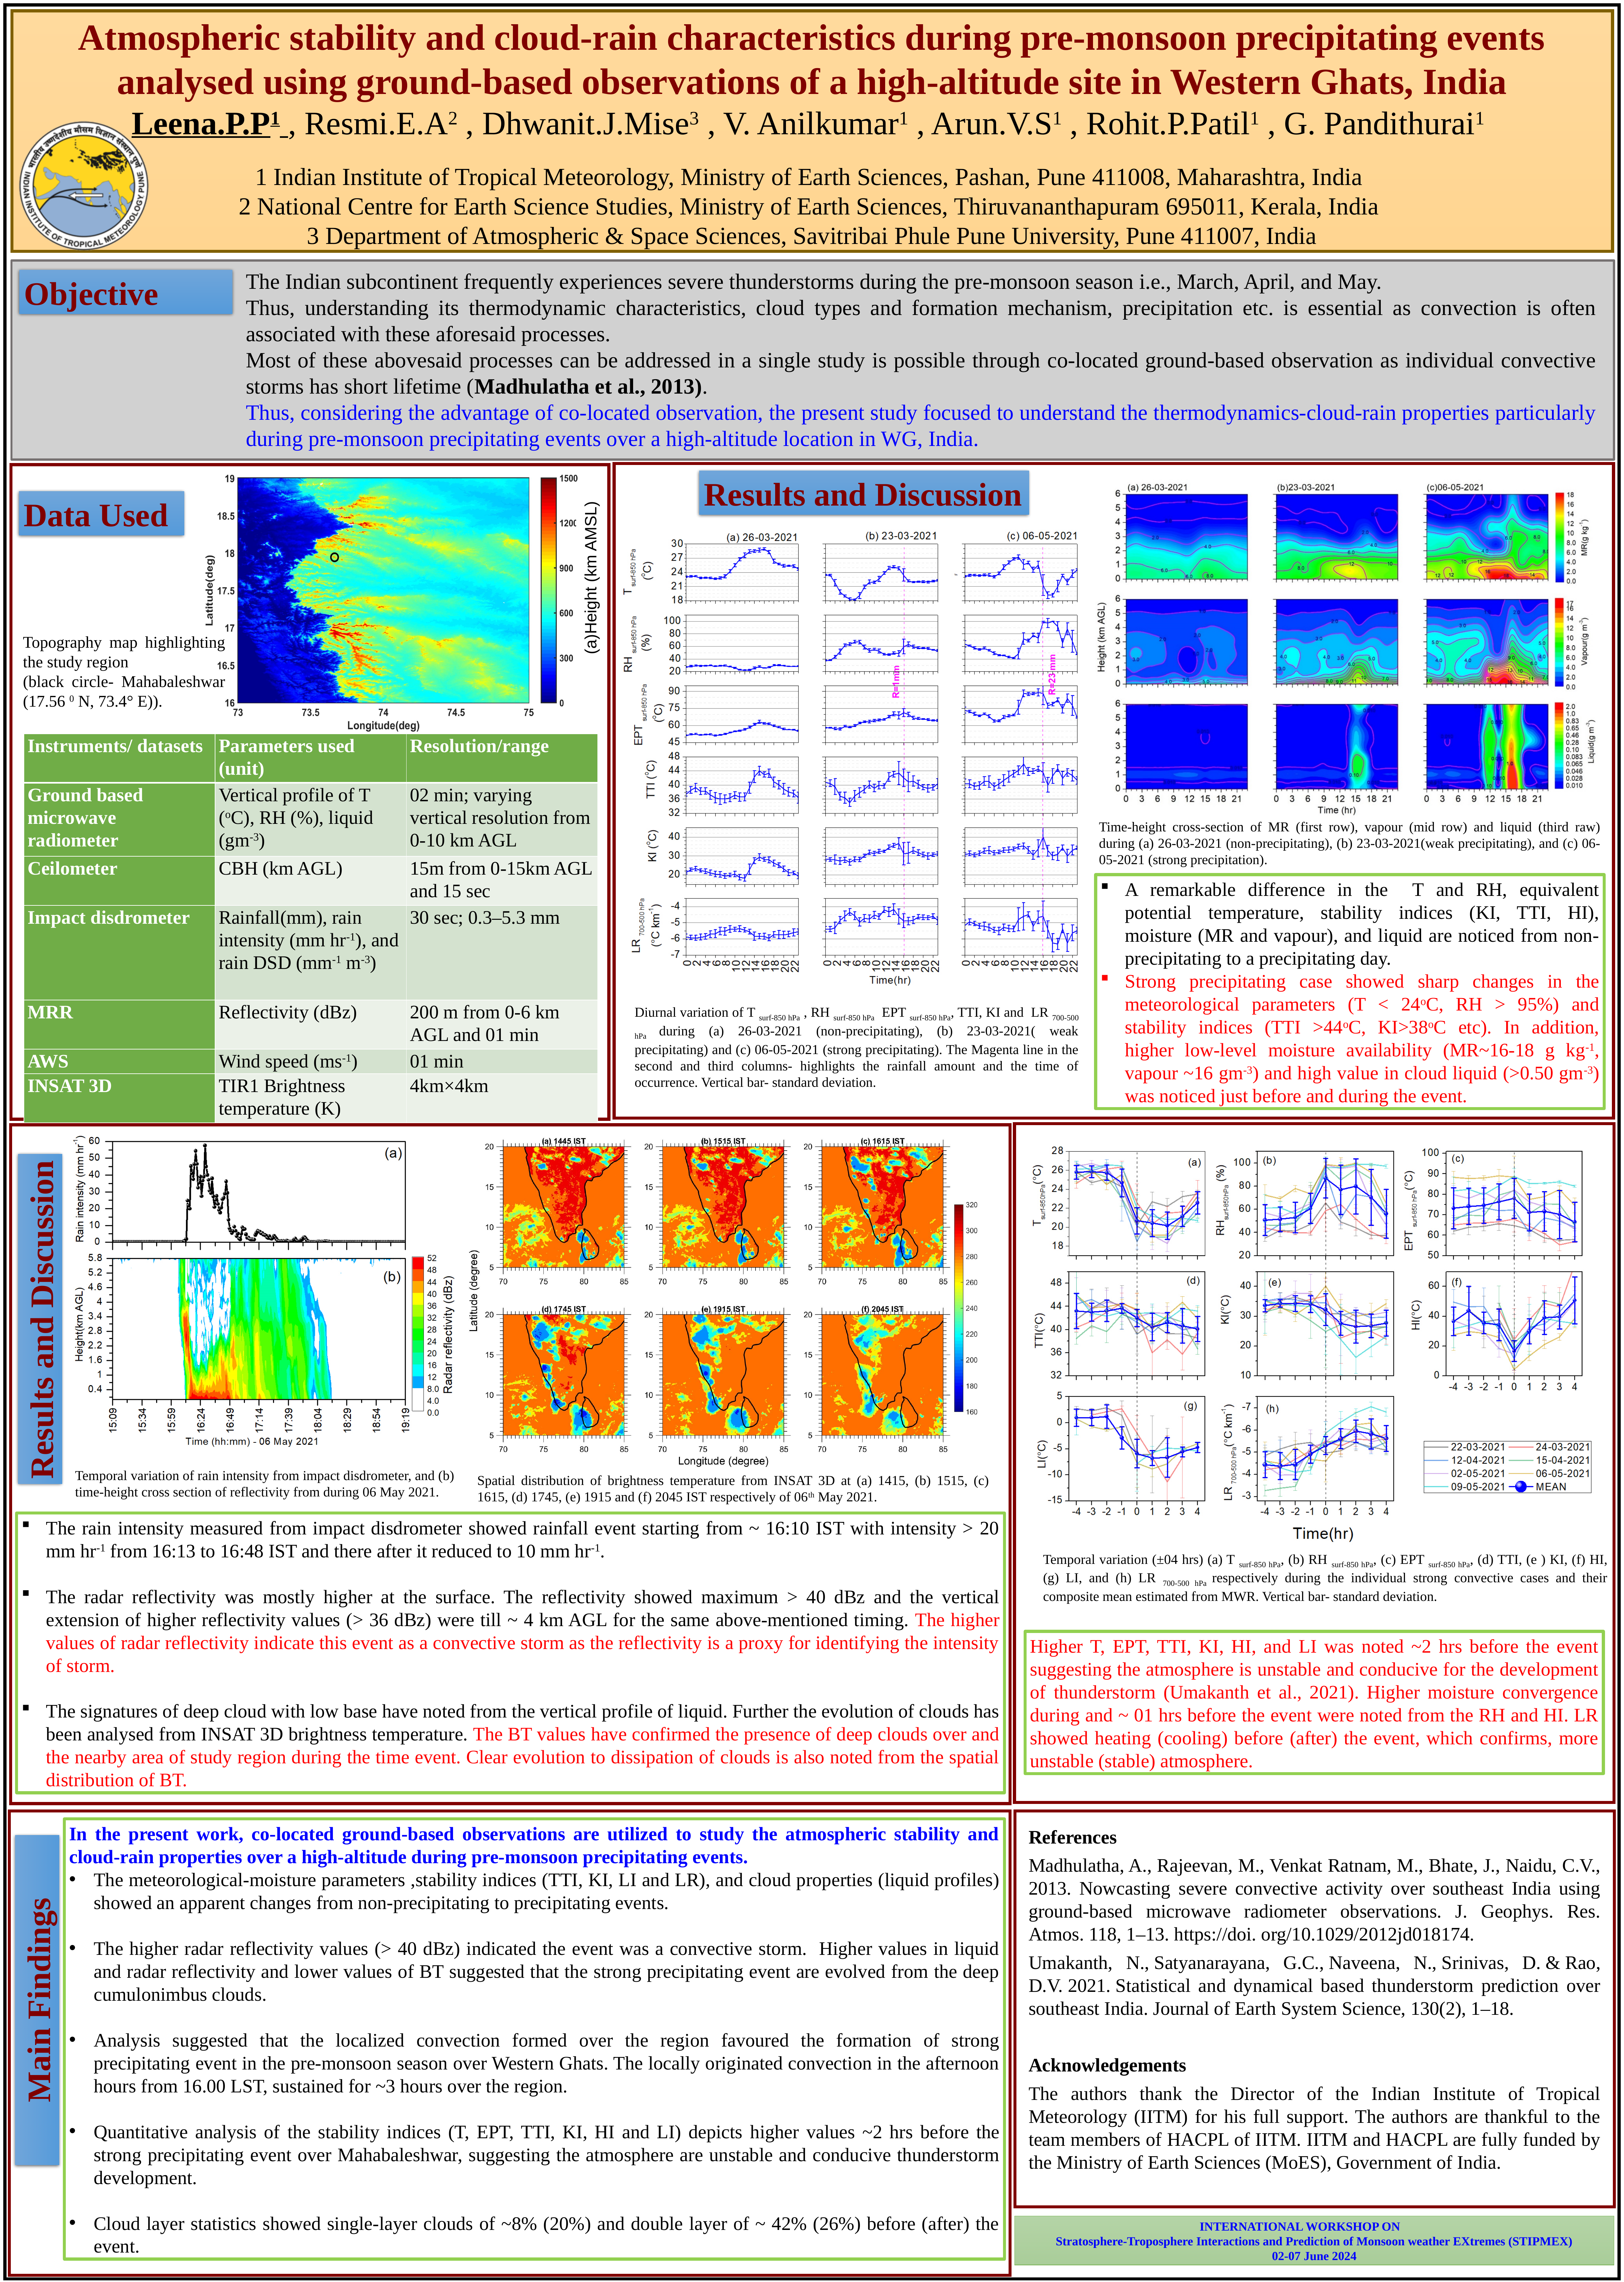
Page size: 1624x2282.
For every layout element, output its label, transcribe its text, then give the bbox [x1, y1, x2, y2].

text_box [5, 5, 1619, 2279]
text_box INTERNATIONAL WORKSHOP ON Stratosphere-Troposphere Interactions and Prediction of Monsoon weather EXtremes (STIPMEX) 02-07 June 2024 [1014, 2216, 1614, 2265]
text_box Height (km AMSL) [581, 493, 601, 659]
text_box Data Used [19, 491, 184, 535]
table_cell Reflectivity (dBz) [215, 1000, 406, 1049]
text_box Results and Discussion [699, 471, 1029, 515]
table_header Parameters used (unit) [215, 734, 406, 782]
table_cell Wind speed (ms-1) [215, 1049, 406, 1073]
table_cell INSAT 3D [24, 1074, 215, 1122]
text_box A remarkable difference in the T and RH, equivalent potential temperature, stability indices (KI, TTI, HI), moisture (MR and vapour), and liquid are noticed from non- precipitating to a precipitating day. Strong precipitating case showed sharp changes in the meteorological parameters (T < 24oC, RH > 95%) and stability indices (TTI >44oC, KI>38oC etc). In addition, higher low-level moisture availability (MR~16-18 g kg-1, vapour ~16 gm-3) and high value in cloud liquid (>0.50 gm-3) was noticed just before and during the event. [1095, 875, 1604, 1109]
table_cell Ceilometer [24, 857, 215, 905]
text_box Main Findings [15, 1835, 60, 2165]
picture [463, 1133, 985, 1474]
table_cell Impact disdrometer [24, 906, 215, 1000]
table_cell 01 min [407, 1049, 597, 1073]
text_box [1014, 1123, 1615, 1803]
picture [1094, 473, 1600, 822]
table_cell 30 sec; 0.3–5.3 mm [407, 906, 597, 1000]
text_box Spatial distribution of brightness temperature from INSAT 3D at (a) 1415, (b) 1515, (c) 1615, (d) 1745, (e) 1915 and (f) 2045 IST respectively of 06th May 2021. [472, 1469, 994, 1507]
table_cell 15m from 0-15km AGL and 15 sec [407, 857, 597, 905]
text_box [10, 1124, 1011, 1804]
text_box Temporal variation of rain intensity from impact disdrometer, and (b) time-height cross section of reflectivity from during 06 May 2021. [70, 1464, 472, 1502]
text_box Atmospheric stability and cloud-rain characteristics during pre-monsoon precipitating events analysed using ground-based observations of a high-altitude site in Western Ghats, India Leena.P.P1 , Resmi.E.A2 , Dhwanit.J.Mise3 , V. Anilkumar1 , Arun.V.S1 , Rohit.P.Patil1 , G. Pandithurai1 1 Indian Institute of Tropical Meteorology, Ministry of Earth Sciences, Pashan, Pune 411008, Maharashtra, India 2 National Centre for Earth Science Studies, Ministry of Earth Sciences, Thiruvananthapuram 695011, Kerala, India 3 Department of Atmospheric & Space Sciences, Savitribai Phule Pune University, Pune 411007, India [12, 10, 1613, 251]
text_box The rain intensity measured from impact disdrometer showed rainfall event starting from ~ 16:10 IST with intensity > 20 mm hr-1 from 16:13 to 16:48 IST and there after it reduced to 10 mm hr-1. The radar reflectivity was mostly higher at the surface. The reflectivity showed maximum > 40 dBz and the vertical extension of higher reflectivity values (> 36 dBz) were till ~ 4 km AGL for the same above-mentioned timing. The higher values of radar reflectivity indicate this event as a convective storm as the reflectivity is a proxy for identifying the intensity of storm. The signatures of deep cloud with low base have noted from the vertical profile of liquid. Further the evolution of clouds has been analysed from INSAT 3D brightness temperature. The BT values have confirmed the presence of deep clouds over and the nearby area of study region during the time event. Clear evolution to dissipation of clouds is also noted from the spatial distribution of BT. [16, 1513, 1005, 1793]
text_box [1015, 1810, 1615, 2207]
table_cell Vertical profile of T (oC), RH (%), liquid (gm-3) [215, 784, 406, 856]
text_box Temporal variation (±04 hrs) (a) T surf-850 hPa, (b) RH surf-850 hPa, (c) EPT surf-850 hPa, (d) TTI, (e ) KI, (f) HI, (g) LI, and (h) LR 700-500 hPa respectively during the individual strong convective cases and their composite mean estimated from MWR. Vertical bar- standard deviation. [1038, 1548, 1613, 1606]
table_cell AWS [24, 1049, 215, 1073]
text_box Time-height cross-section of MR (first row), vapour (mid row) and liquid (third raw) during (a) 26-03-2021 (non-precipitating), (b) 23-03-2021(weak precipitating), and (c) 06-05-2021 (strong precipitation). [1094, 815, 1606, 869]
picture [1024, 1134, 1598, 1552]
table_cell TIR1 Brightness temperature (K) [215, 1074, 406, 1122]
table_header Resolution/range [407, 734, 597, 782]
table_cell Rainfall(mm), rain intensity (mm hr-1), and rain DSD (mm-1 m-3) [215, 906, 406, 1000]
text_box [11, 260, 1614, 460]
text_box Diurnal variation of T surf-850 hPa , RH surf-850 hPa EPT surf-850 hPa, TTI, KI and LR 700-500 hPa during (a) 26-03-2021 (non-precipitating), (b) 23-03-2021( weak precipitating) and (c) 06-05-2021 (strong precipitating). The Magenta line in the second and third columns- highlights the rainfall amount and the time of occurrence. Vertical bar- standard deviation. [630, 1001, 1084, 1092]
text_box Topography map highlighting the study region (black circle- Mahabaleshwar (17.56 0 N, 73.4° E)). [18, 629, 200, 713]
table_cell 02 min; varying vertical resolution from 0-10 km AGL [407, 784, 597, 856]
picture [14, 116, 154, 256]
text_box The Indian subcontinent frequently experiences severe thunderstorms during the pre-monsoon season i.e., March, April, and May. Thus, understanding its thermodynamic characteristics, cloud types and formation mechanism, precipitation etc. is essential as convection is often associated with these aforesaid processes. Most of these abovesaid processes can be addressed in a single study is possible through co-located ground-based observation as individual convective storms has short lifetime (Madhulatha et al., 2013). Thus, considering the advantage of co-located observation, the present study focused to understand the thermodynamics-cloud-rain properties particularly during pre-monsoon precipitating events over a high-altitude location in WG, India. [241, 265, 1603, 453]
text_box Results and Discussion [18, 1154, 63, 1484]
picture [70, 1135, 457, 1453]
table_cell Ground based microwave radiometer [24, 784, 215, 856]
text_box [614, 463, 1614, 1119]
table_cell CBH (km AGL) [215, 857, 406, 905]
text_box Objective [19, 270, 232, 314]
table_header Instruments/ datasets [24, 734, 215, 782]
picture [618, 527, 1084, 993]
picture [200, 471, 581, 733]
table_cell MRR [24, 1000, 215, 1049]
text_box Higher T, EPT, TTI, KI, HI, and LI was noted ~2 hrs before the event suggesting the atmosphere is unstable and conducive for the development of thunderstorm (Umakanth et al., 2021). Higher moisture convergence during and ~ 01 hrs before the event were noted from the RH and HI. LR showed heating (cooling) before (after) the event, which confirms, more unstable (stable) atmosphere. [1025, 1631, 1604, 1774]
text_box [10, 464, 609, 1120]
text_box In the present work, co-located ground-based observations are utilized to study the atmospheric stability and cloud-rain properties over a high-altitude during pre-monsoon precipitating events. The meteorological-moisture parameters ,stability indices (TTI, KI, LI and LR), and cloud properties (liquid profiles) showed an apparent changes from non-precipitating to precipitating events. The higher radar reflectivity values (> 40 dBz) indicated the event was a convective storm. Higher values in liquid and radar reflectivity and lower values of BT suggested that the strong precipitating event are evolved from the deep cumulonimbus clouds. Analysis suggested that the localized convection formed over the region favoured the formation of strong precipitating event in the pre-monsoon season over Western Ghats. The locally originated convection in the afternoon hours from 16.00 LST, sustained for ~3 hours over the region. Quantitative analysis of the stability indices (T, EPT, TTI, KI, HI and LI) depicts higher values ~2 hrs before the strong precipitating event over Mahabaleshwar, suggesting the atmosphere are unstable and conducive thunderstorm development. Cloud layer statistics showed single-layer clouds of ~8% (20%) and double layer of ~ 42% (26%) before (after) the event. [64, 1819, 1005, 2259]
text_box References Madhulatha, A., Rajeevan, M., Venkat Ratnam, M., Bhate, J., Naidu, C.V., 2013. Nowcasting severe convective activity over southeast India using ground-based microwave radiometer observations. J. Geophys. Res. Atmos. 118, 1–13. https://doi. org/10.1029/2012jd018174. Umakanth, N., Satyanarayana, G.C., Naveena, N., Srinivas, D. & Rao, D.V. 2021. Statistical and dynamical based thunderstorm prediction over southeast India. Journal of Earth System Science, 130(2), 1–18. Acknowledgements The authors thank the Director of the Indian Institute of Tropical Meteorology (IITM) for his full support. The authors are thankful to the team members of HACPL of IITM. IITM and HACPL are fully funded by the Ministry of Earth Sciences (MoES), Government of India. [1024, 1822, 1606, 2175]
text_box [9, 1810, 1011, 2276]
table_cell 4km×4km [407, 1074, 597, 1122]
table_cell 200 m from 0-6 km AGL and 01 min [407, 1000, 597, 1049]
